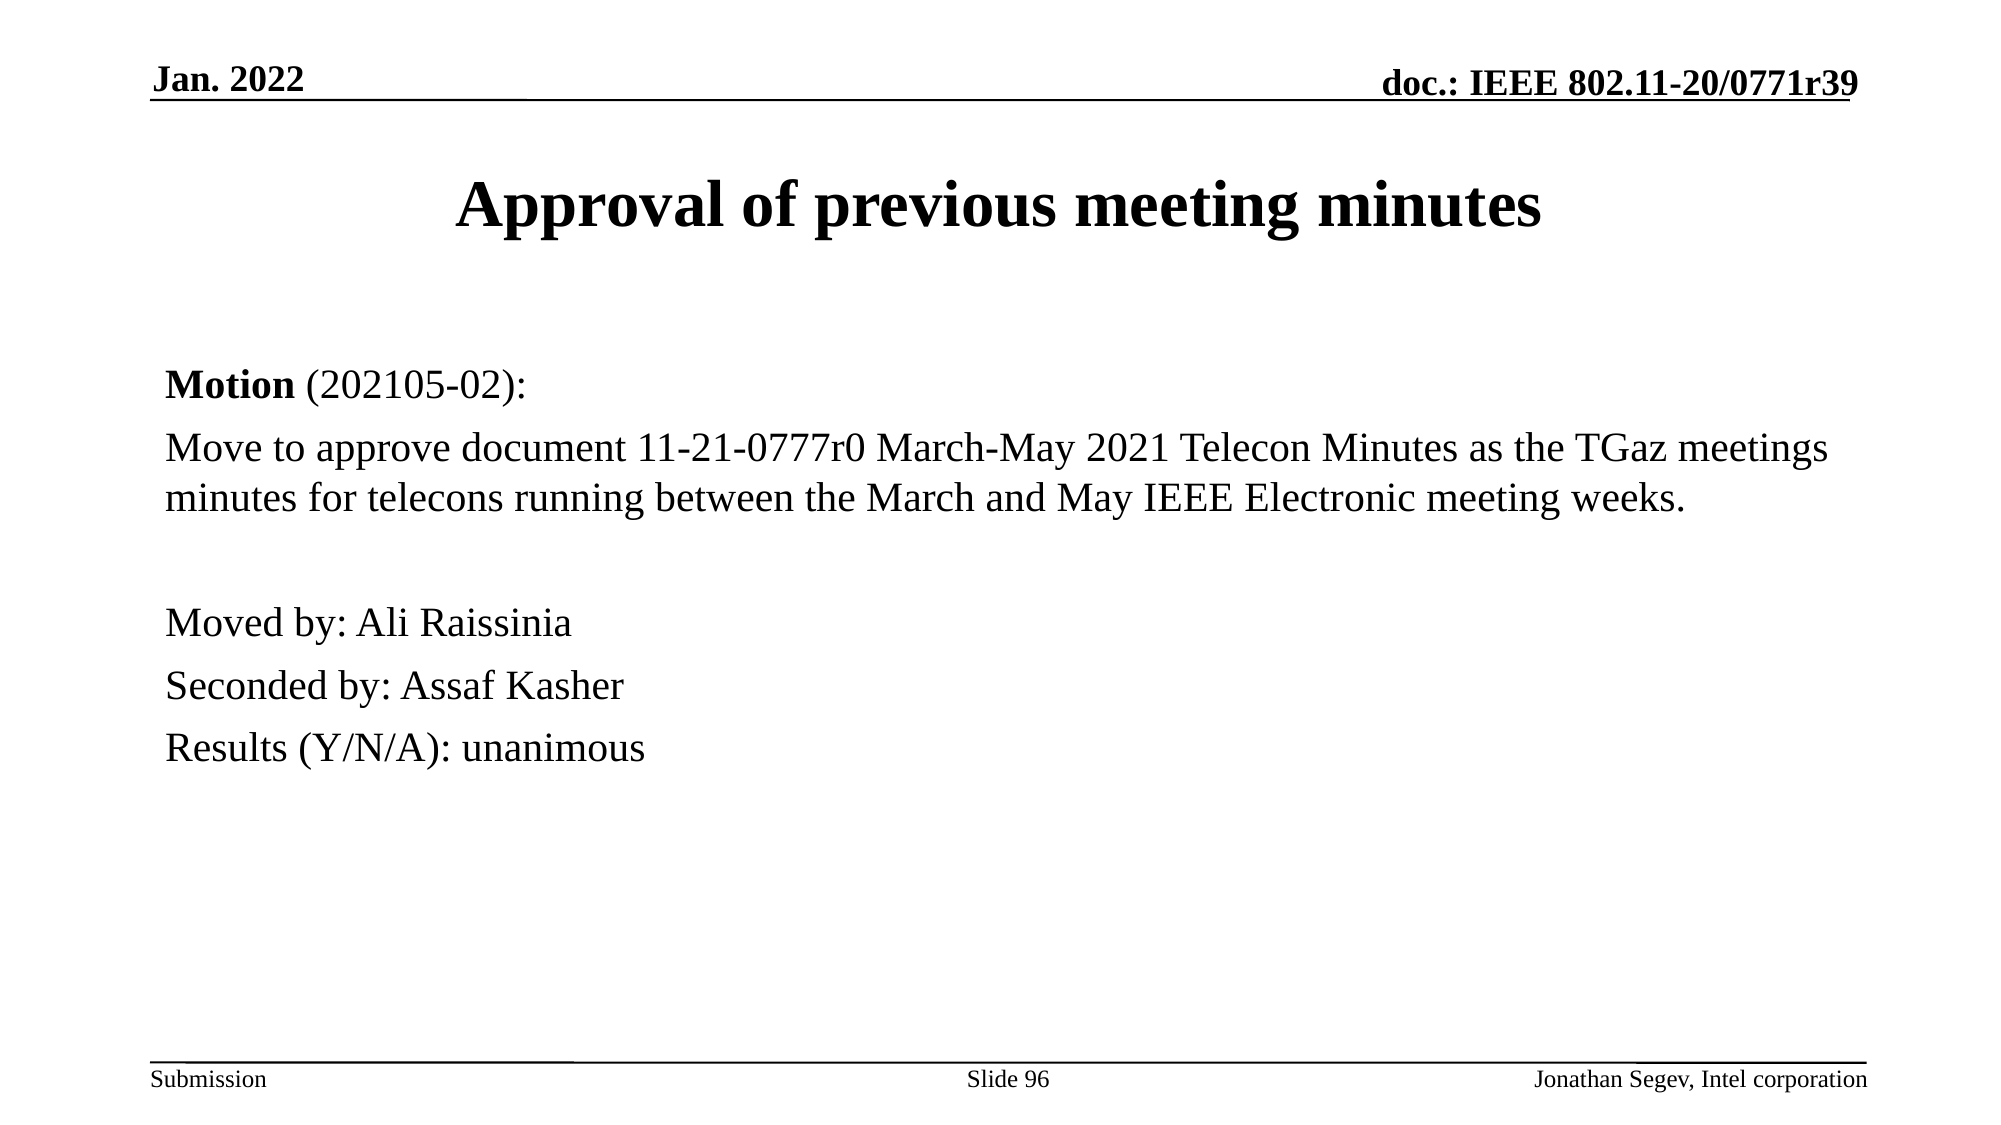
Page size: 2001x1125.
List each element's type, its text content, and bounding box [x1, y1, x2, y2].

footer Jonathan Segev, Intel corporation [1171, 1061, 1869, 1093]
slide_number Slide 96 [950, 1061, 1067, 1123]
title Approval of previous meeting minutes [149, 112, 1850, 286]
list Motion (202105-02): Move to approve document 11-21-0777r0 March-May 2021 Telecon Minutes as the TGaz meetings minutes for telecons running between the March and May IEEE Electronic meeting weeks. Moved by: Ali Raissinia Seconded by: Assaf Kasher Results (Y/N/A): unanimous [149, 286, 1850, 1000]
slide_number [152, 54, 563, 100]
